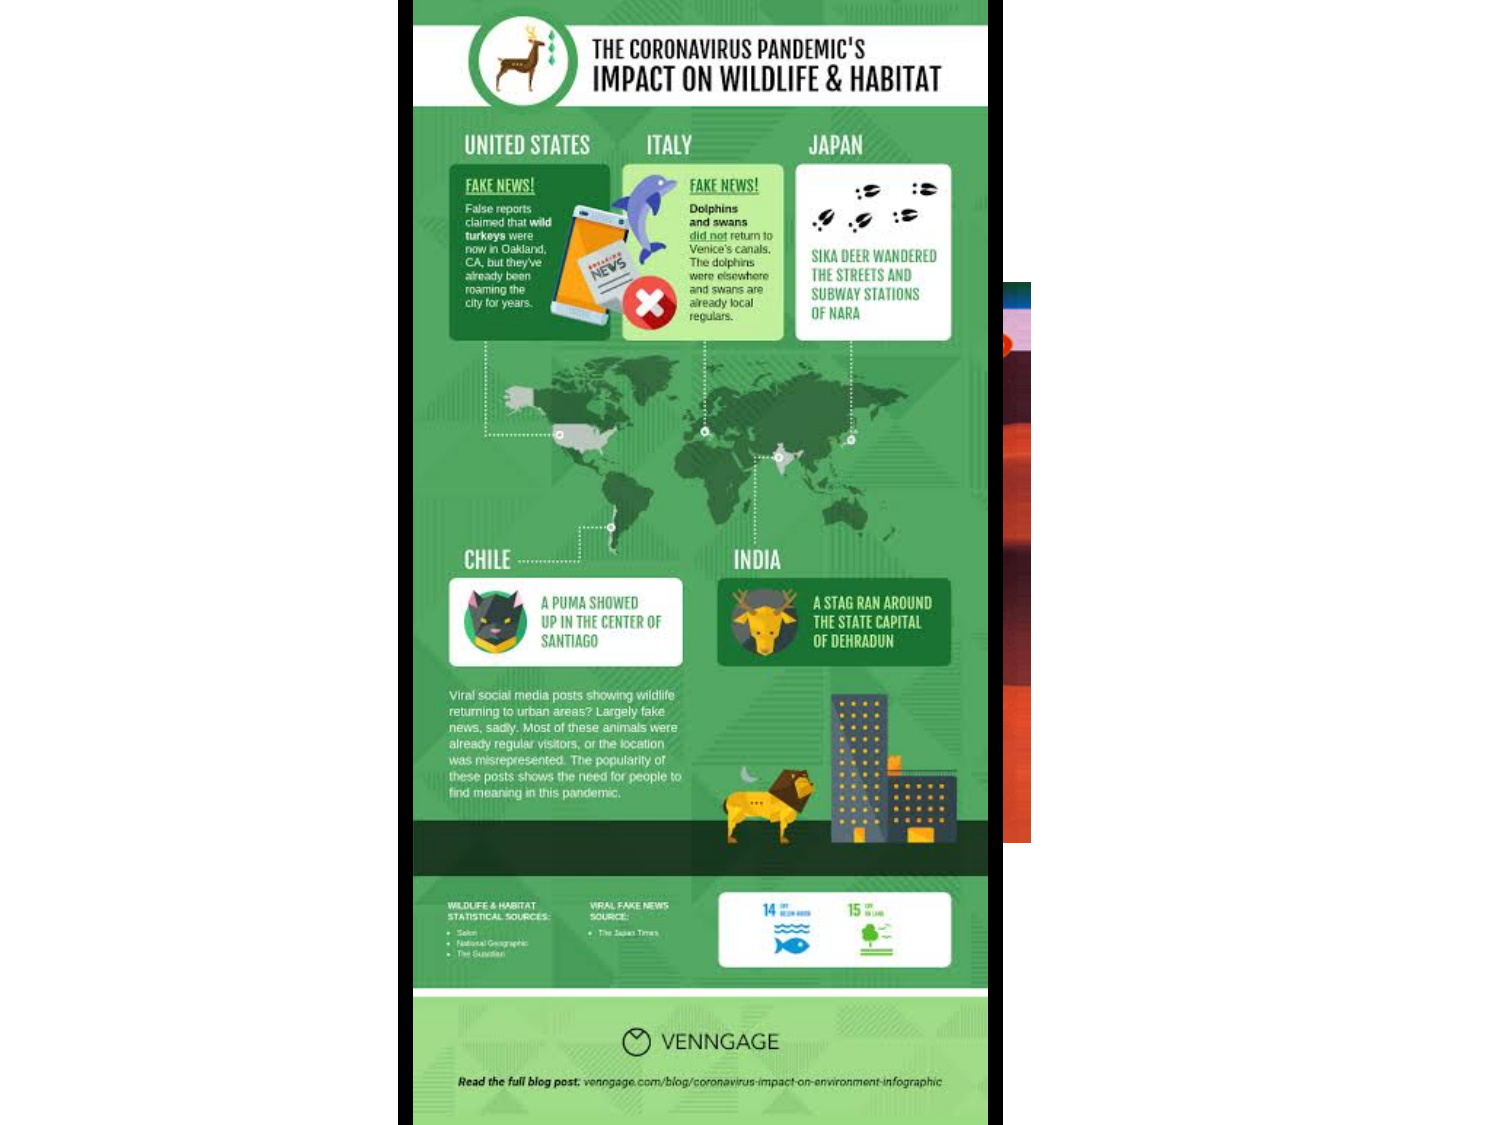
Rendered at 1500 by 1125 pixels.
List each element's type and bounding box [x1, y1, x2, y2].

picture [1003, 282, 1031, 843]
list [412, 0, 989, 1125]
